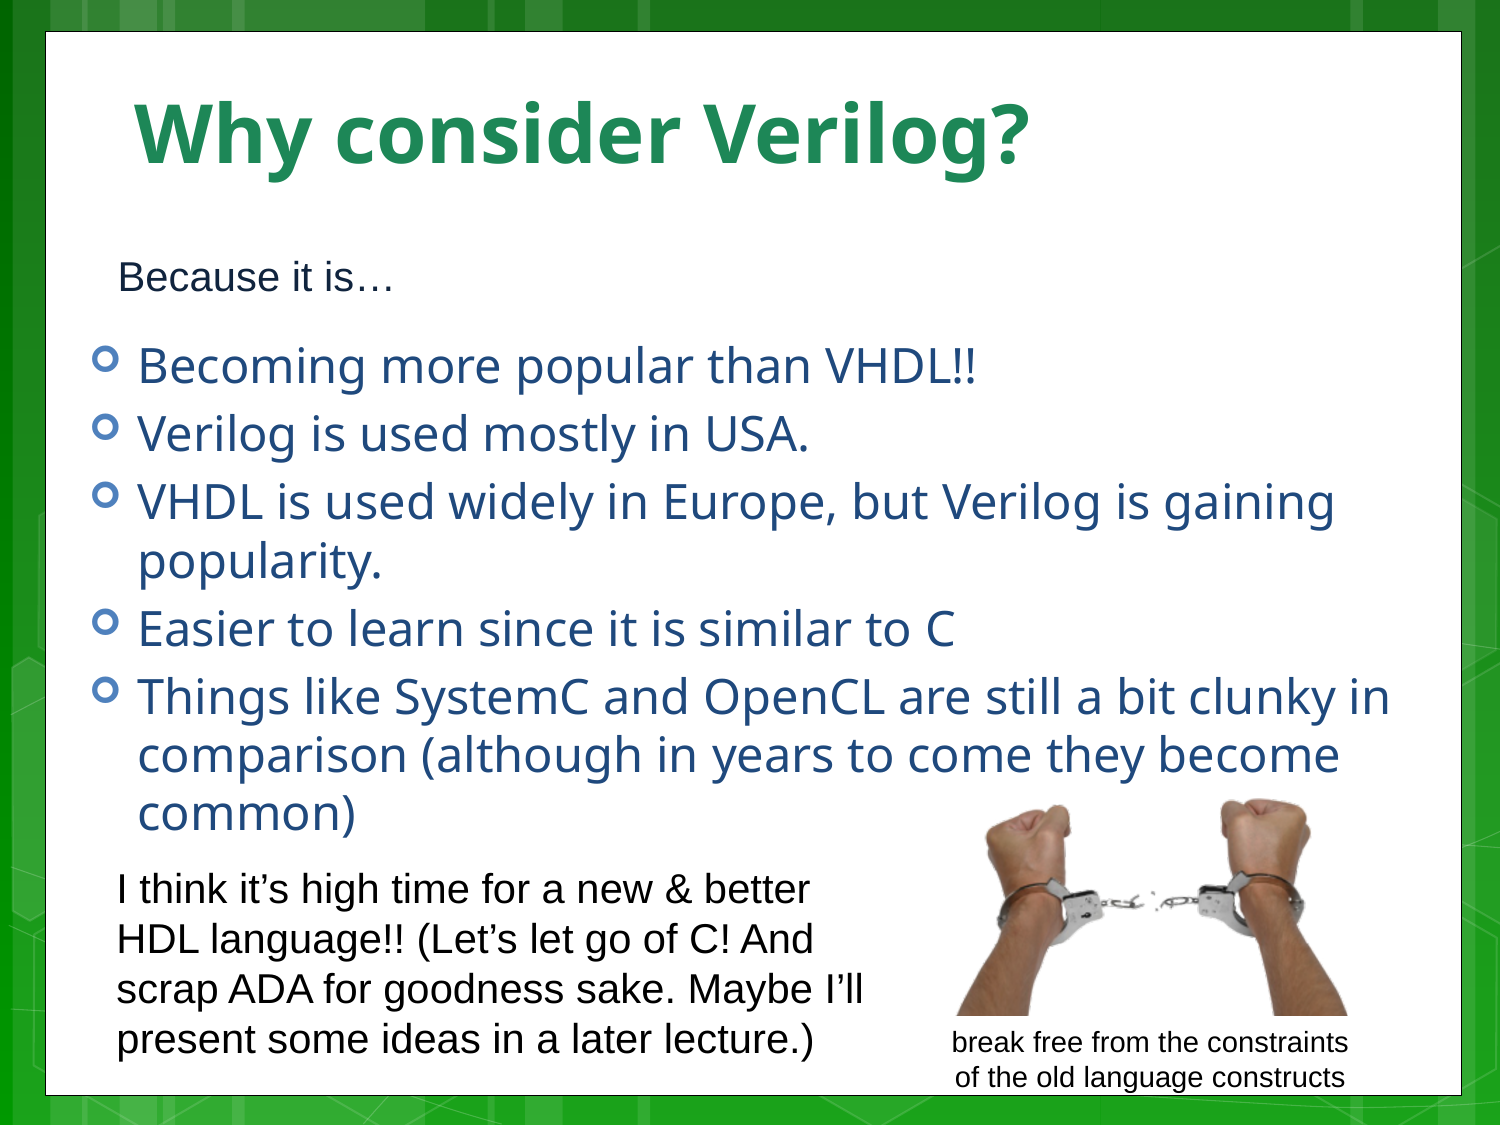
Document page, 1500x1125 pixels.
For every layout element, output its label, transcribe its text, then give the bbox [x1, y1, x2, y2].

text_box Because it is… [102, 242, 412, 308]
list Becoming more popular than VHDL!! Verilog is used mostly in USA. VHDL is used widely in Europe, but Verilog is gaining popularity. Easier to learn since it is similar to C Things like SystemC and OpenCL are still a bit clunky in comparison (although in years to come they become common) [74, 327, 1445, 855]
picture [953, 798, 1348, 1017]
title Why consider Verilog? [119, 73, 1383, 188]
text_box I think it’s high time for a new & better HDL language!! (Let’s let go of C! And scrap ADA for goodness sake. Maybe I’ll present some ideas in a later lecture.) [101, 854, 890, 1070]
text_box break free from the constraints of the old language constructs [924, 1016, 1377, 1101]
